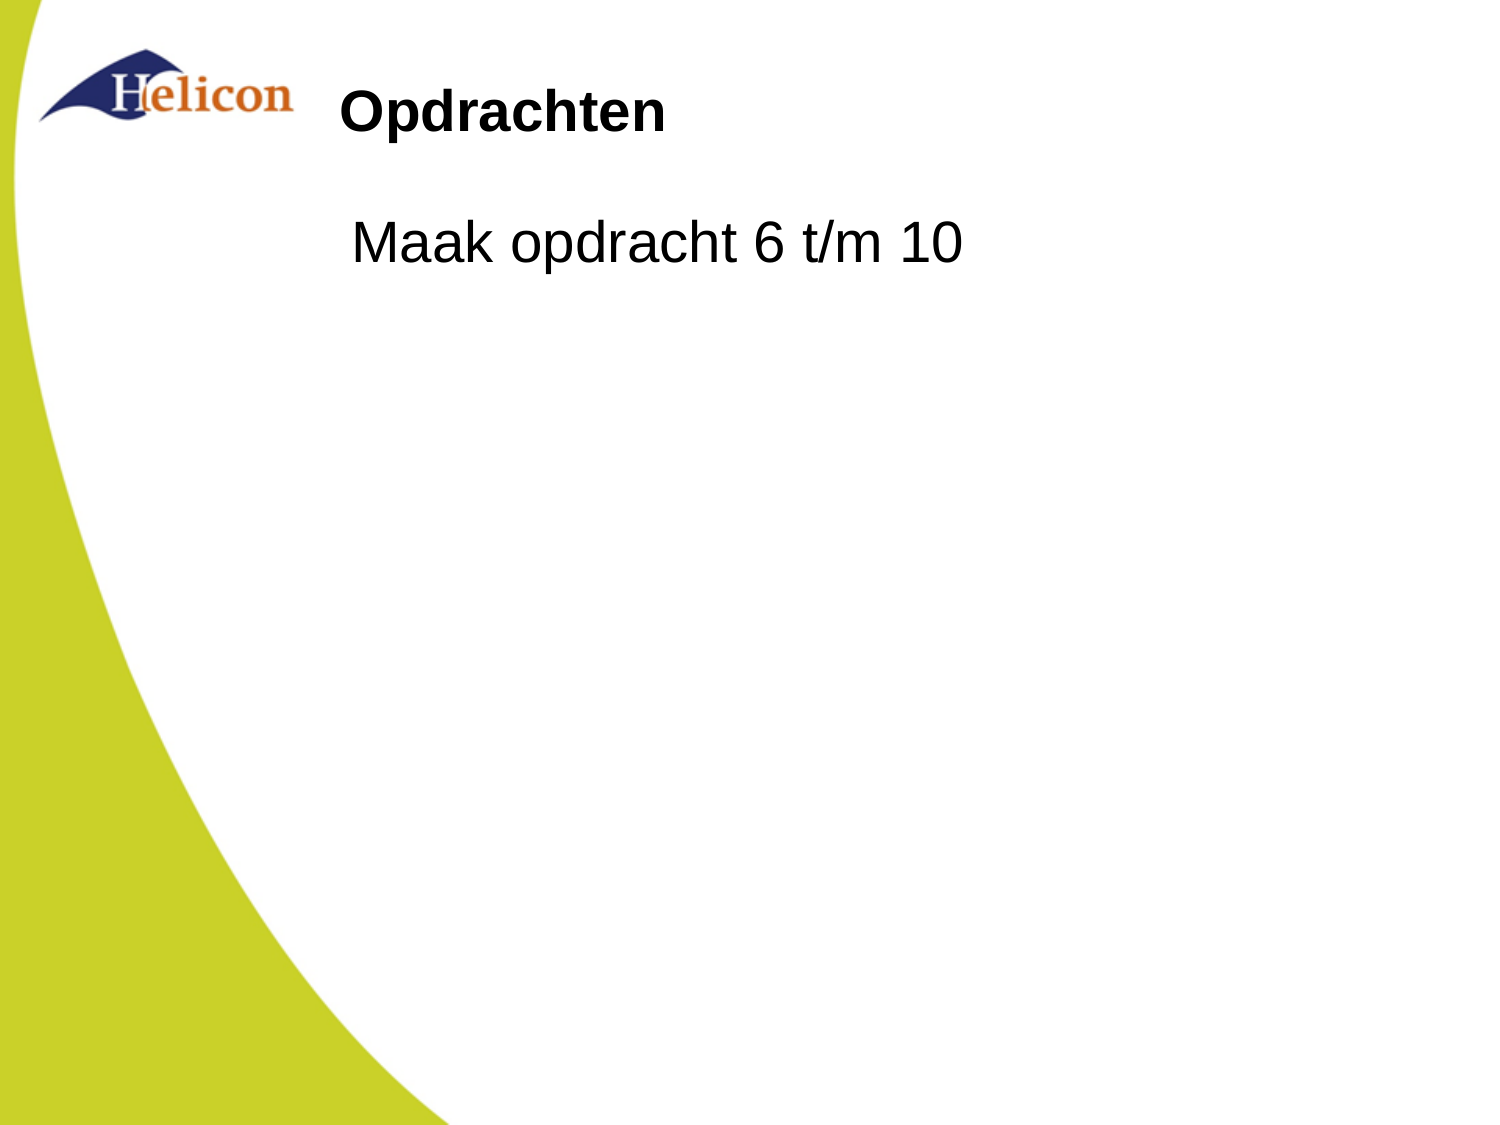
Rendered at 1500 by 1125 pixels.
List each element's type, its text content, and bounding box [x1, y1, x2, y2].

picture [0, 0, 1500, 1125]
title Opdrachten [324, 54, 1415, 161]
list Maak opdracht 6 t/m 10 [336, 196, 1425, 1005]
